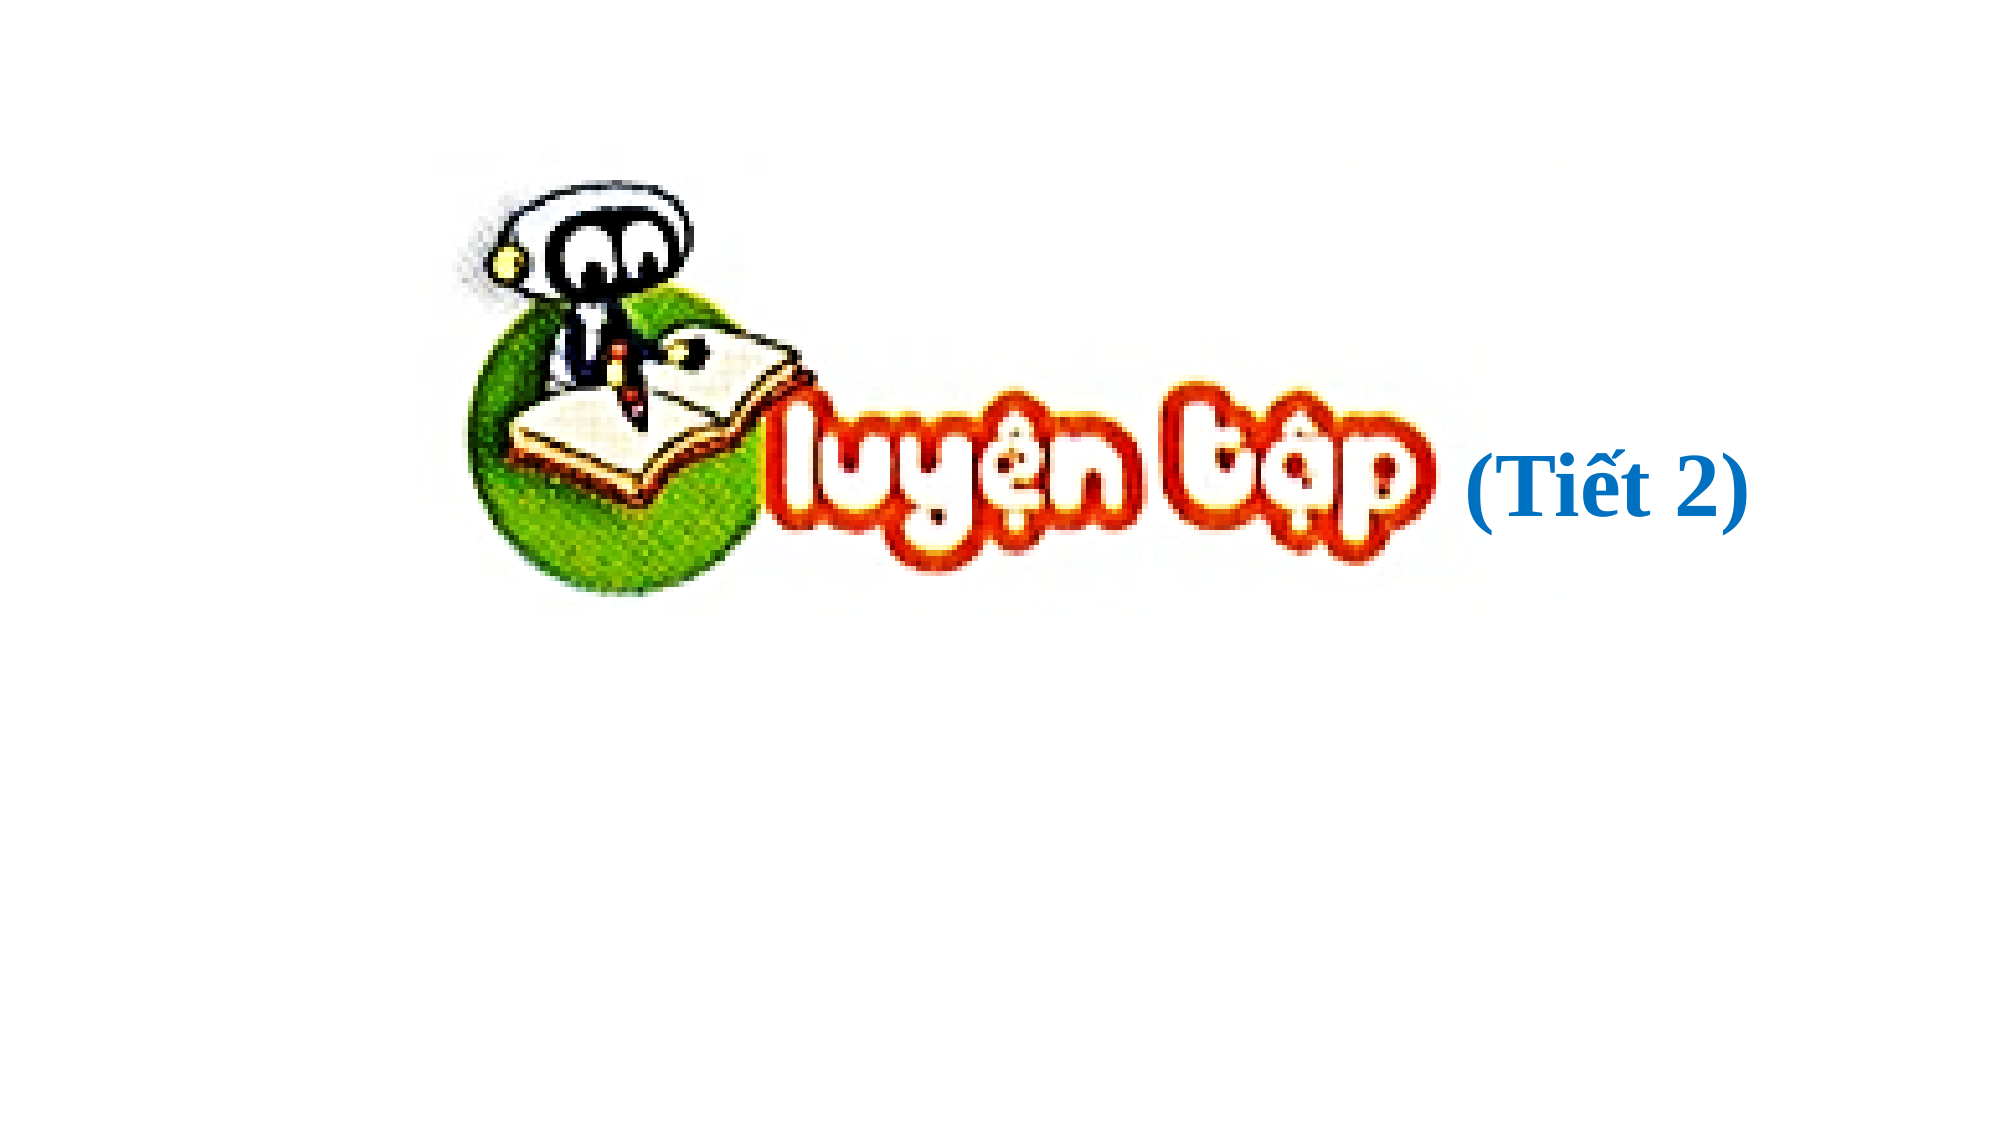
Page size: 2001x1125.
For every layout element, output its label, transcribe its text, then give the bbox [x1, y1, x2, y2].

text_box (Tiết 2) [1584, 362, 1827, 543]
picture [416, 149, 1584, 617]
